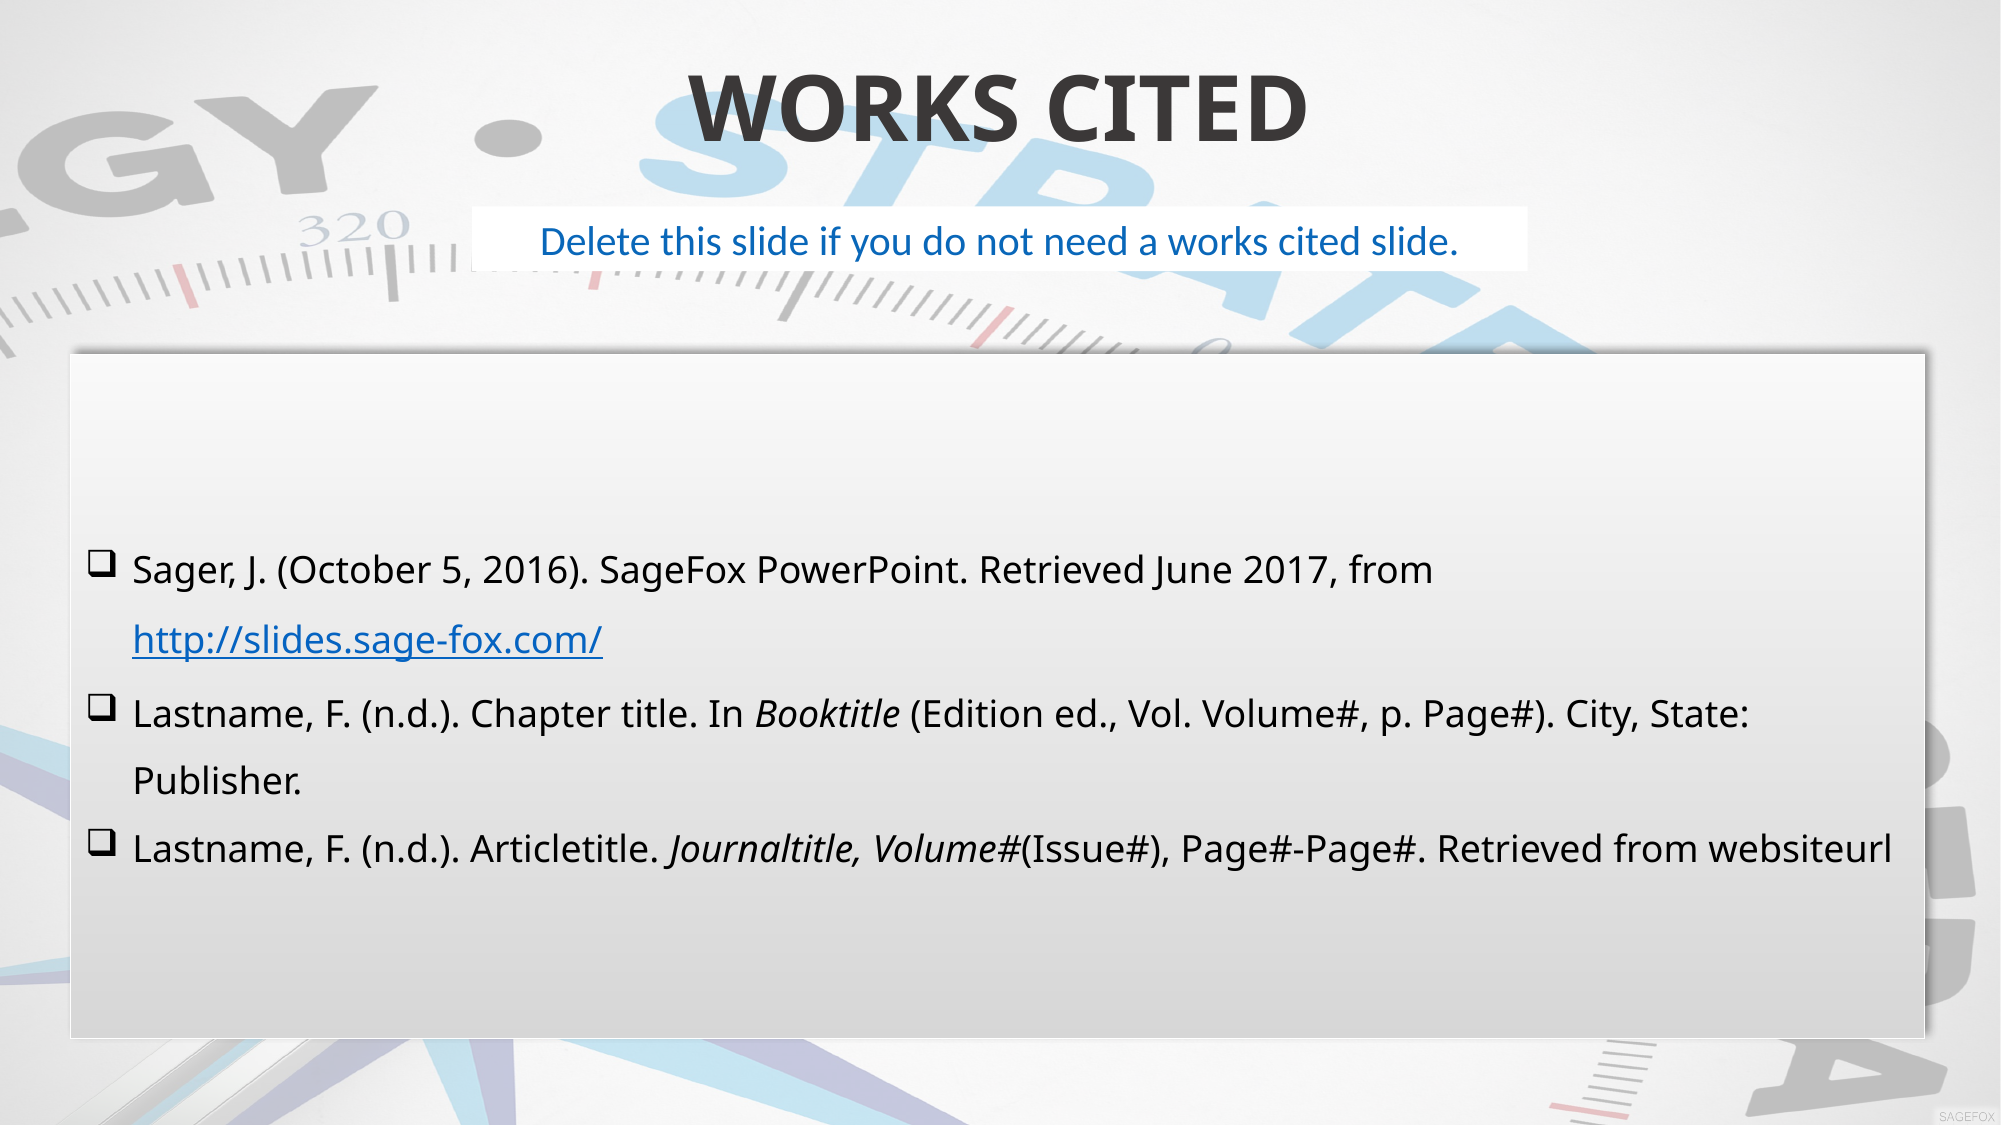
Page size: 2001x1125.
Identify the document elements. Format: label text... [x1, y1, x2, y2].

text_box Sager, J. (October 5, 2016). SageFox PowerPoint. Retrieved June 2017, from http://slides.sage-fox.com/ Lastname, F. (n.d.). Chapter title. In Booktitle (Edition ed., Vol. Volume#, p. Page#). City, State: Publisher. Lastname, F. (n.d.). Articletitle. Journaltitle, Volume#(Issue#), Page#-Page#. Retrieved from websiteurl [70, 354, 1925, 1039]
text_box Delete this slide if you do not need a works cited slide. [472, 206, 1528, 272]
text_box WORKS CITED [548, 42, 1452, 167]
